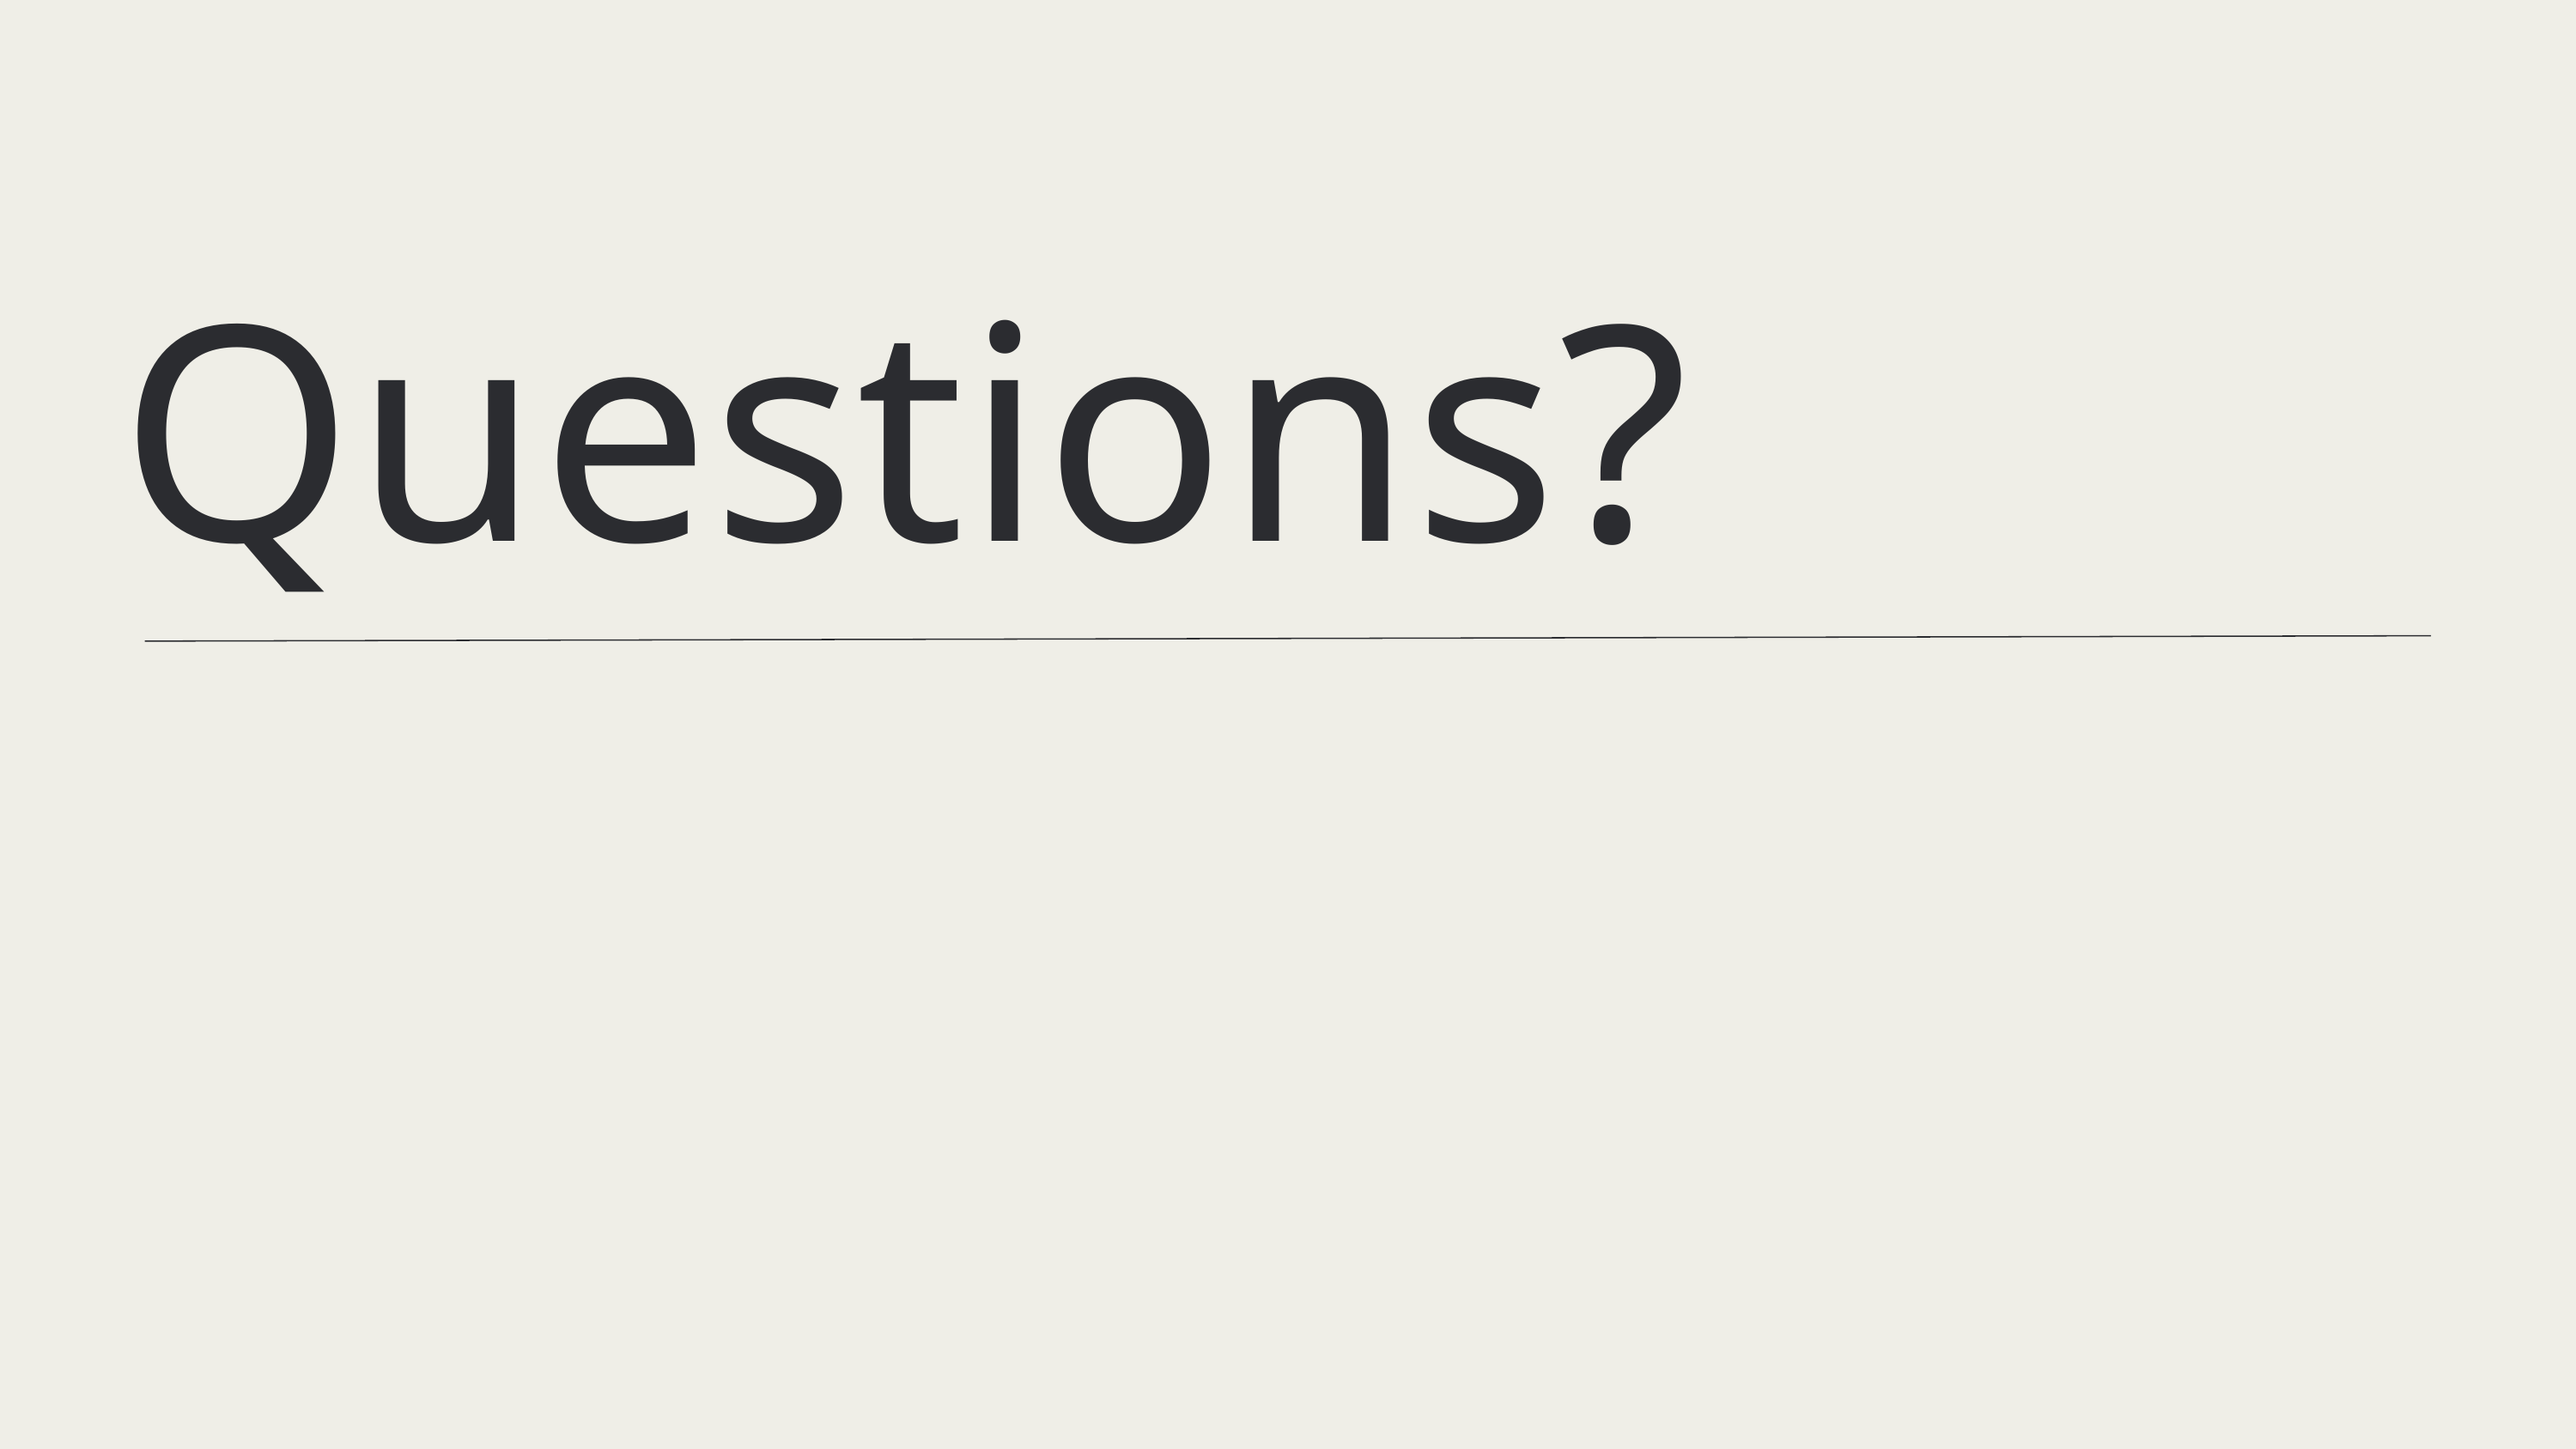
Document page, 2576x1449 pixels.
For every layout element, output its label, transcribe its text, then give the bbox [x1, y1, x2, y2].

text_box Questions? [119, 328, 2432, 602]
